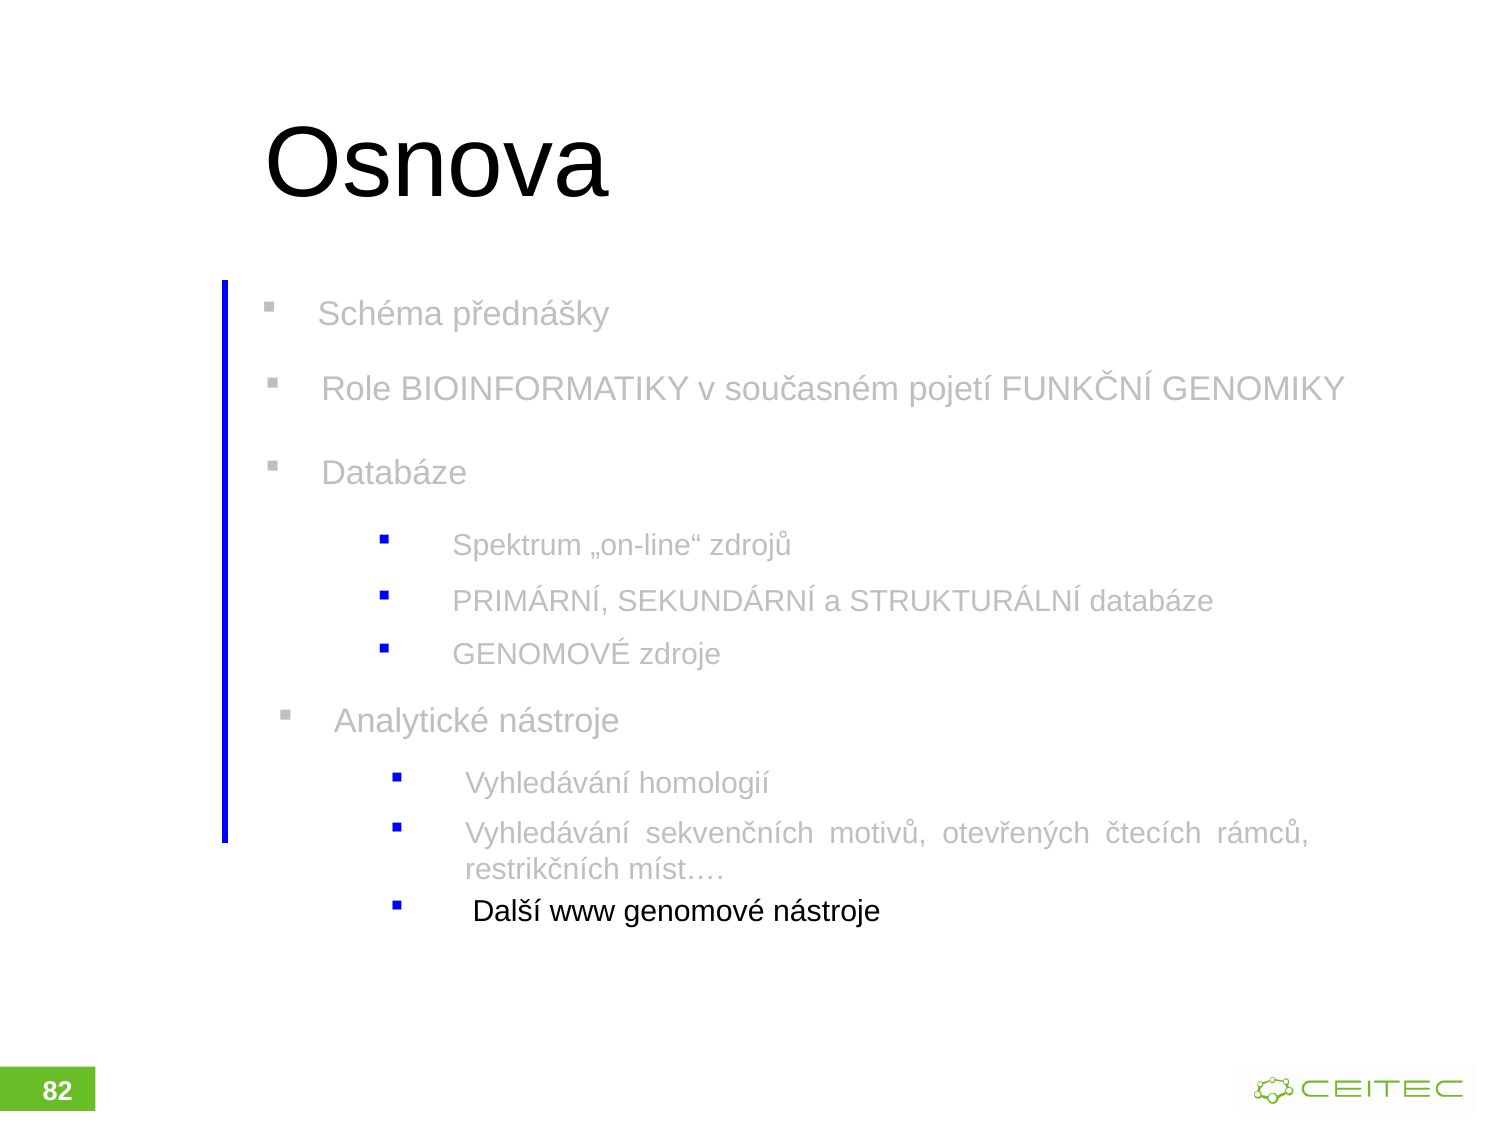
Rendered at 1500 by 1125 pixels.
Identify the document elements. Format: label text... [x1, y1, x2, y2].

text_box PRIMÁRNÍ, SEKUNDÁRNÍ a STRUKTURÁLNÍ databáze [362, 573, 1275, 649]
text_box Schéma přednášky [246, 283, 1422, 359]
text_box Vyhledávání homologií [374, 766, 1225, 805]
text_box Spektrum „on-line“ zdrojů [362, 517, 1225, 573]
text_box Role BIOINFORMATIKY v současném pojetí FUNKČNÍ GENOMIKY [249, 358, 1425, 434]
picture [1238, 1064, 1478, 1113]
text_box Analytické nástroje [262, 691, 1438, 766]
text_box Vyhledávání sekvenčních motivů, otevřených čtecích rámců, restrikčních míst…. [374, 805, 1325, 881]
text_box Osnova [249, 31, 1400, 282]
text_box Další www genomové nástroje [374, 883, 1325, 959]
text_box Databáze [249, 442, 1500, 518]
text_box GENOMOVÉ zdroje [362, 649, 1275, 702]
